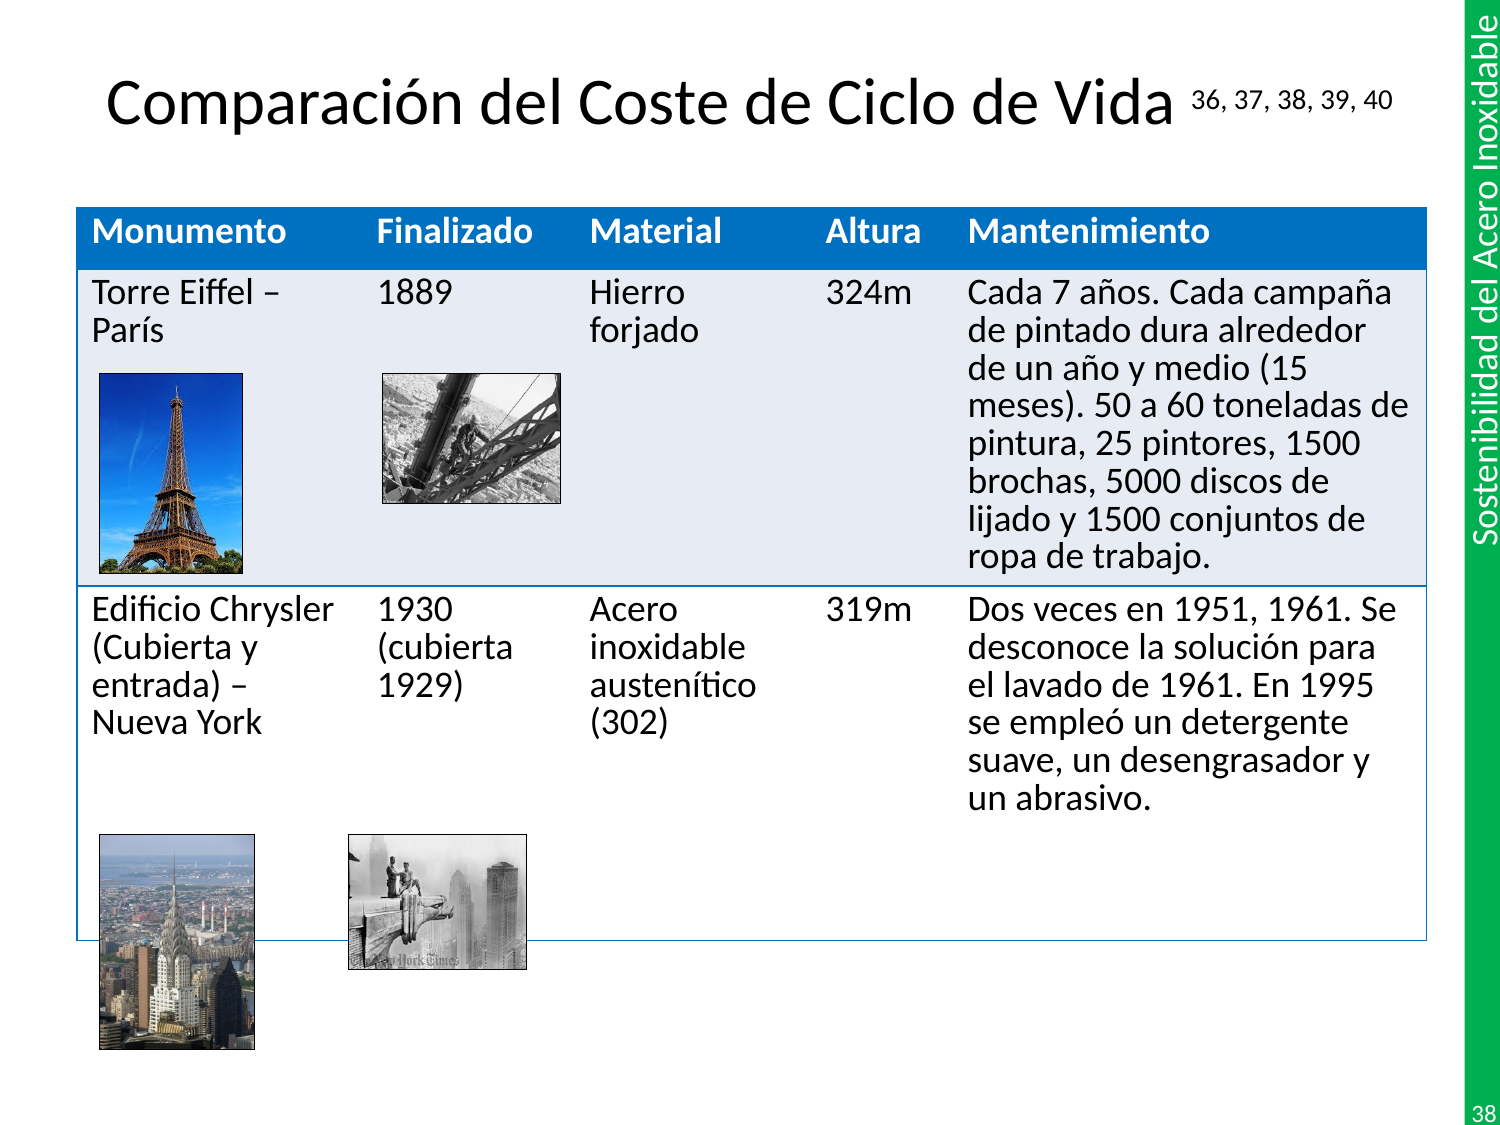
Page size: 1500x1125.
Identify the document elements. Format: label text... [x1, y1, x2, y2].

title Comparación del Coste de Ciclo de Vida 36, 37, 38, 39, 40 [75, 45, 1425, 151]
table_cell Dos veces en 1951, 1961. Se desconoce la solución para el lavado de 1961. En 1995 se empleó un detergente suave, un desengrasador y un abrasivo. [952, 587, 1426, 940]
table_cell Torre Eiffel – París [78, 270, 362, 585]
table_cell 324m [811, 270, 952, 585]
picture [382, 373, 562, 504]
picture [98, 373, 243, 574]
table_header Finalizado [362, 209, 574, 268]
table_header Material [574, 209, 811, 268]
table_header Altura [811, 209, 952, 268]
table_cell Edificio Chrysler (Cubierta y entrada) – Nueva York [78, 587, 362, 940]
table_cell 319m [811, 587, 952, 940]
table_cell Acero inoxidable austenítico (302) [574, 587, 811, 940]
slide_number 38 [1446, 1082, 1500, 1125]
table_cell 1889 [362, 270, 574, 585]
picture [98, 833, 255, 1050]
table_cell Cada 7 años. Cada campaña de pintado dura alrededor de un año y medio (15 meses). 50 a 60 toneladas de pintura, 25 pintores, 1500 brochas, 5000 discos de lijado y 1500 conjuntos de ropa de trabajo. [952, 270, 1426, 585]
table_cell Hierro forjado [574, 270, 811, 585]
table_cell 1930 (cubierta 1929) [362, 587, 574, 940]
picture [348, 833, 527, 970]
table_header Monumento [78, 209, 362, 268]
table_header Mantenimiento [952, 209, 1426, 268]
